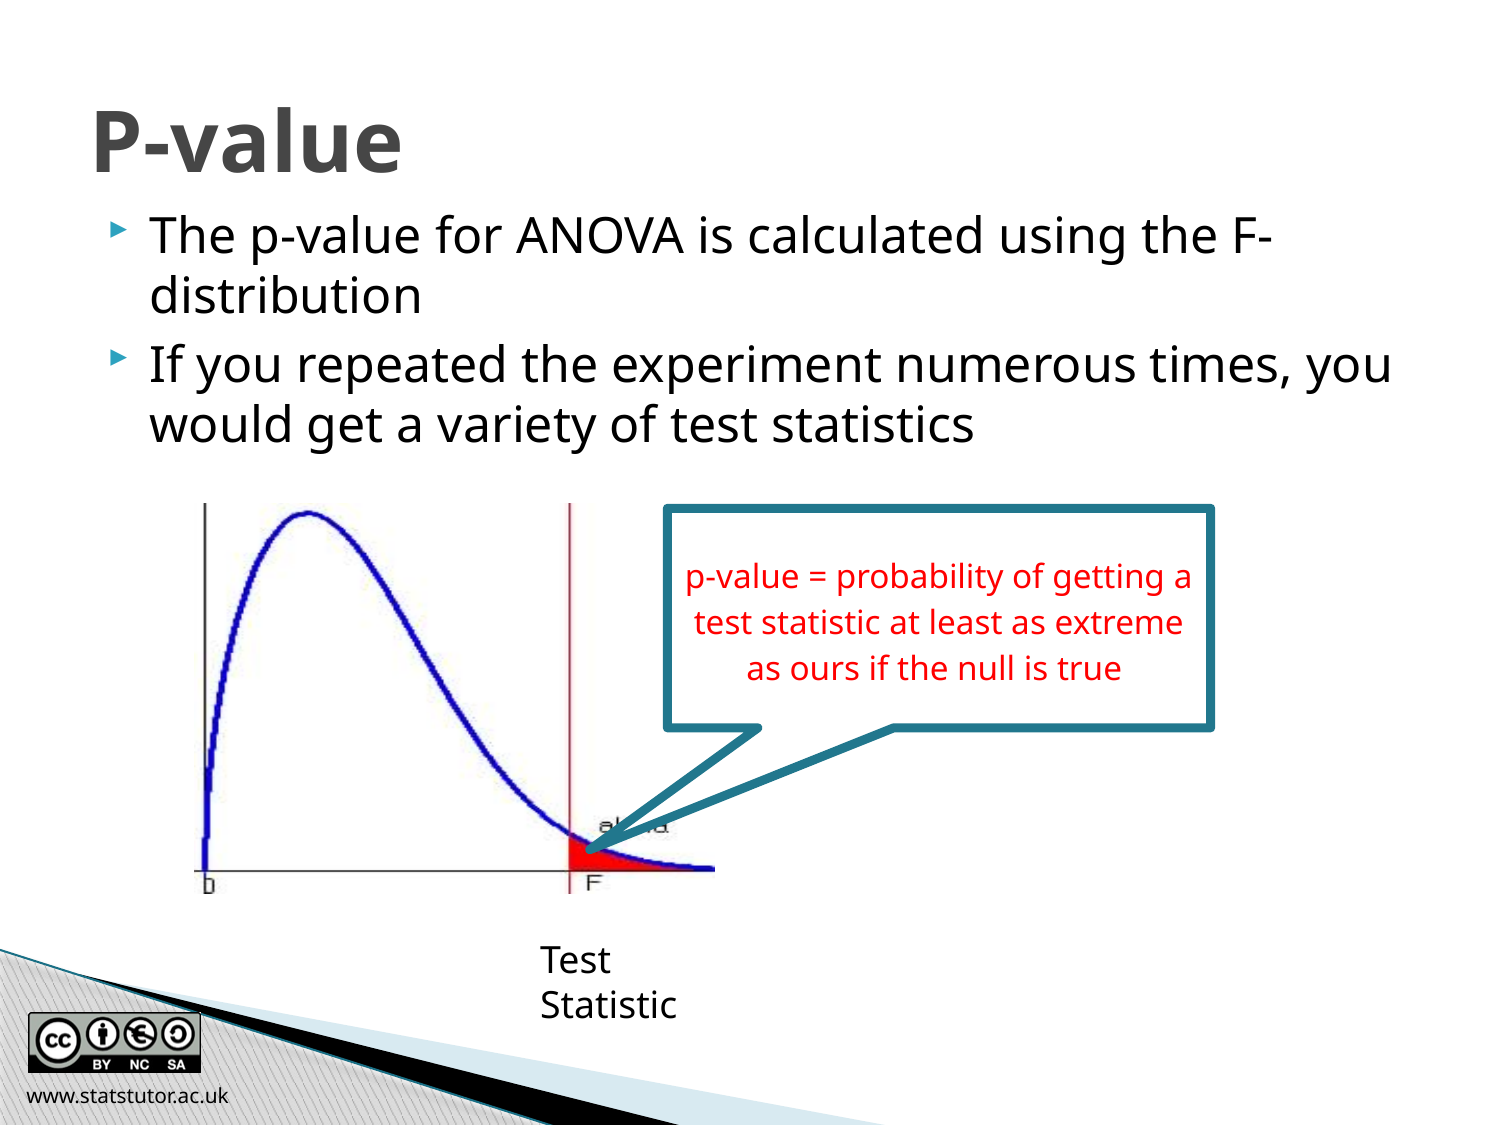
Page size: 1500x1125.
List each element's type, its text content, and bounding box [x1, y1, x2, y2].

text_box Test Statistic [525, 928, 715, 1034]
text_box www.statstutor.ac.uk [0, 1062, 244, 1116]
picture [28, 1012, 201, 1062]
table_cell coffee [201, 1022, 525, 1125]
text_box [0, 953, 75, 978]
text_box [100, 986, 188, 1012]
text_box p-value = probability of getting a test statistic at least as extreme as ours if the null is true [715, 503, 1216, 803]
list The p-value for ANOVA is calculated using the F-distribution If you repeated the experiment numerous times, you would get a variety of test statistics [75, 233, 1425, 986]
title P-value [75, 45, 1425, 233]
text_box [201, 1016, 542, 1125]
picture [194, 503, 715, 894]
